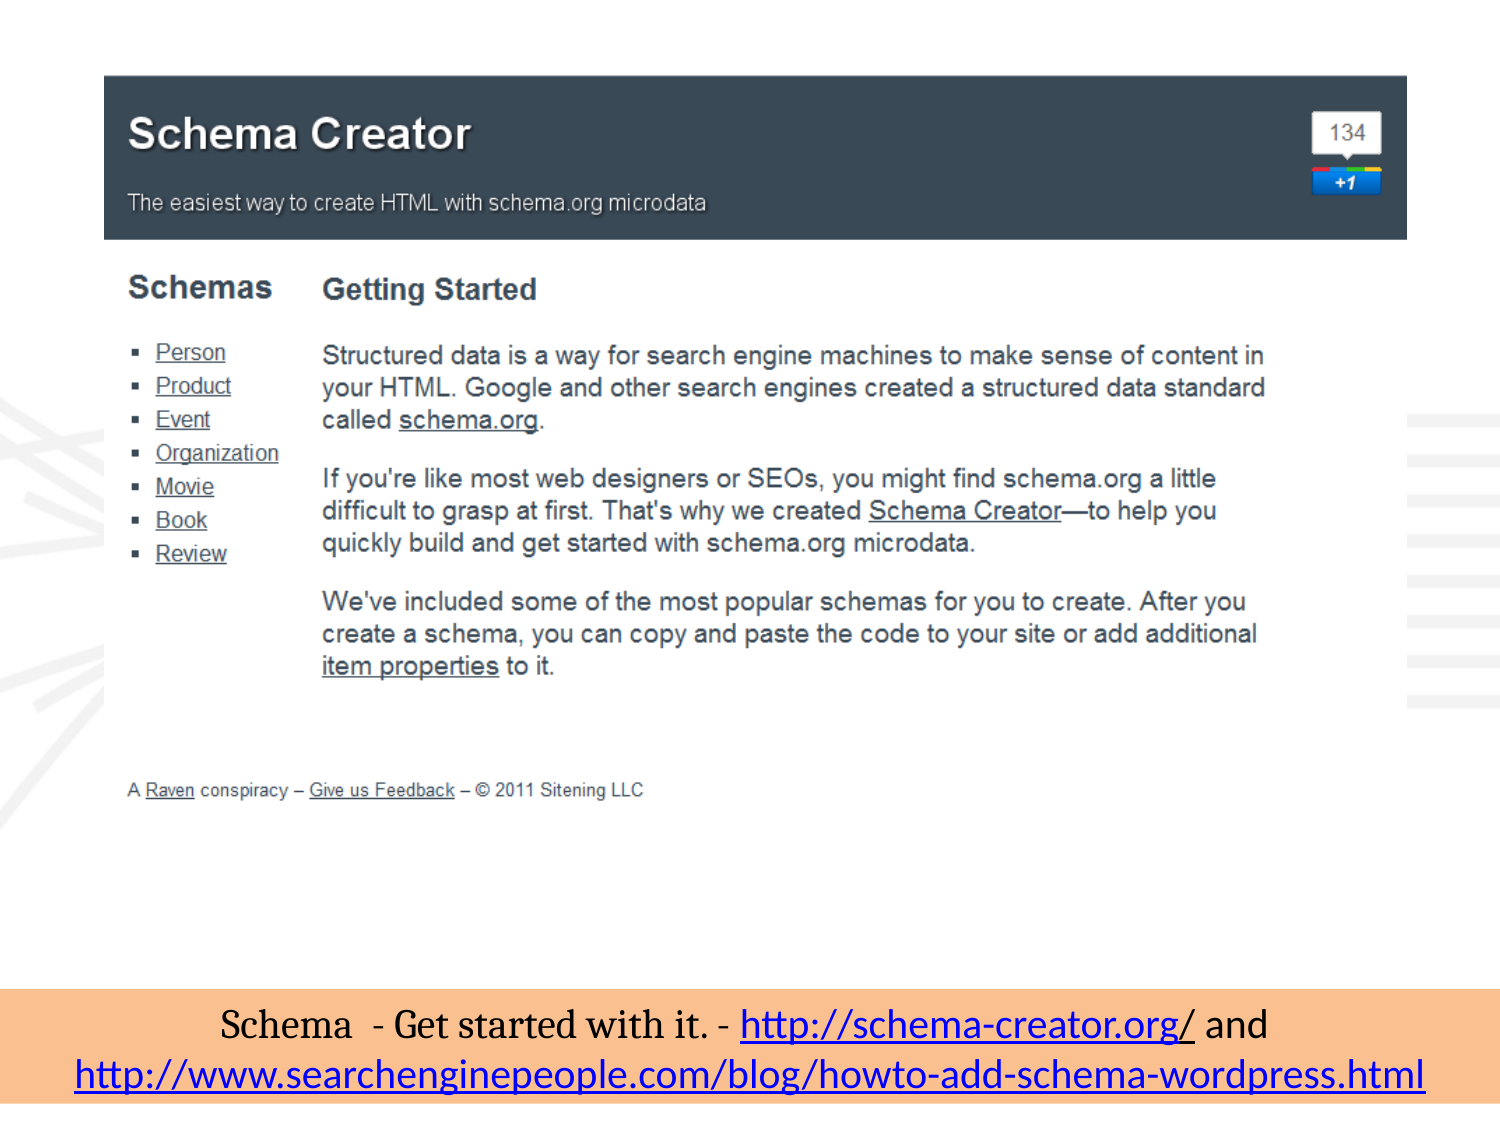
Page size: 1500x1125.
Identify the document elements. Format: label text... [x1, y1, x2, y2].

picture [0, 1104, 1500, 1125]
text_box Schema - Get started with it. - http://schema-creator.org/ and http://www.searchenginepeople.com/blog/howto-add-schema-wordpress.html [0, 988, 1500, 1104]
picture [0, 0, 1500, 988]
